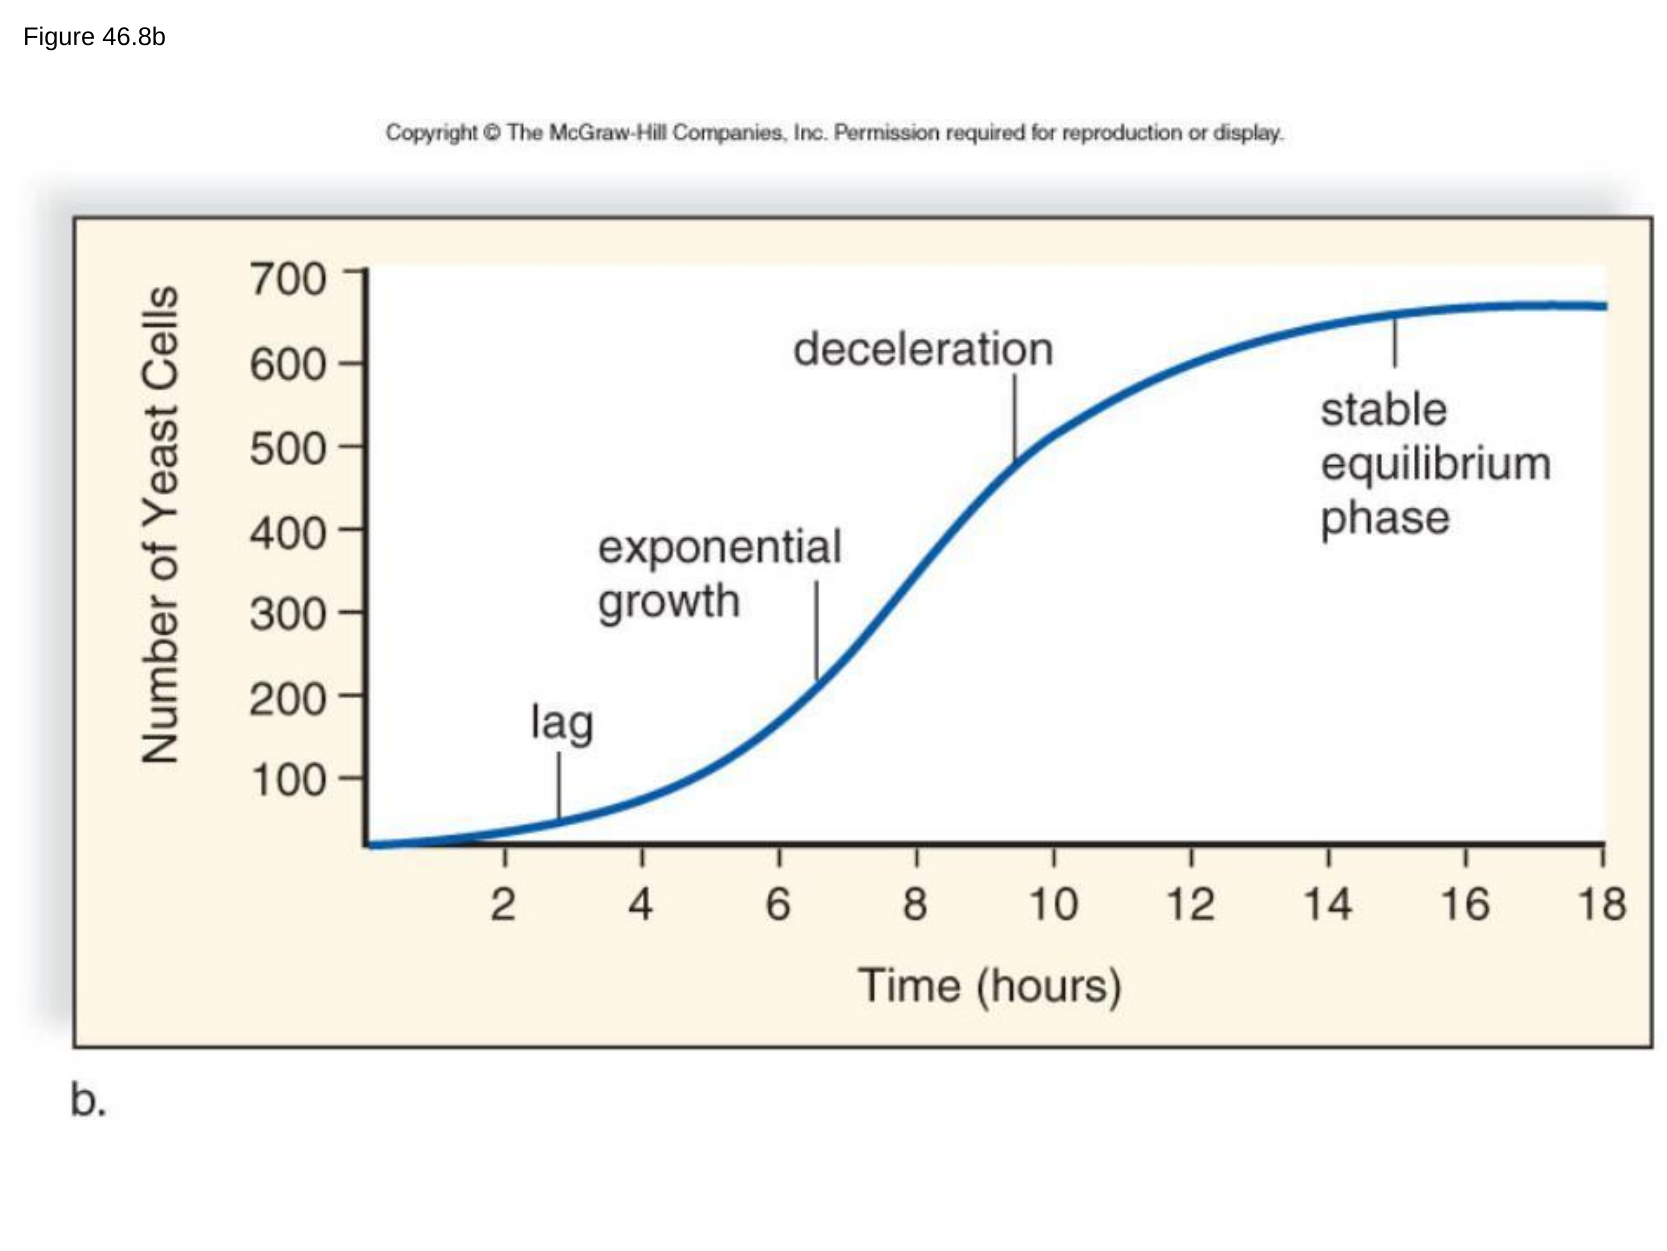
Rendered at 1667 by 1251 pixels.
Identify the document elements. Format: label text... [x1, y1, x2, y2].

title Figure 46.8b [16, 8, 356, 57]
picture [1, 119, 1666, 1131]
